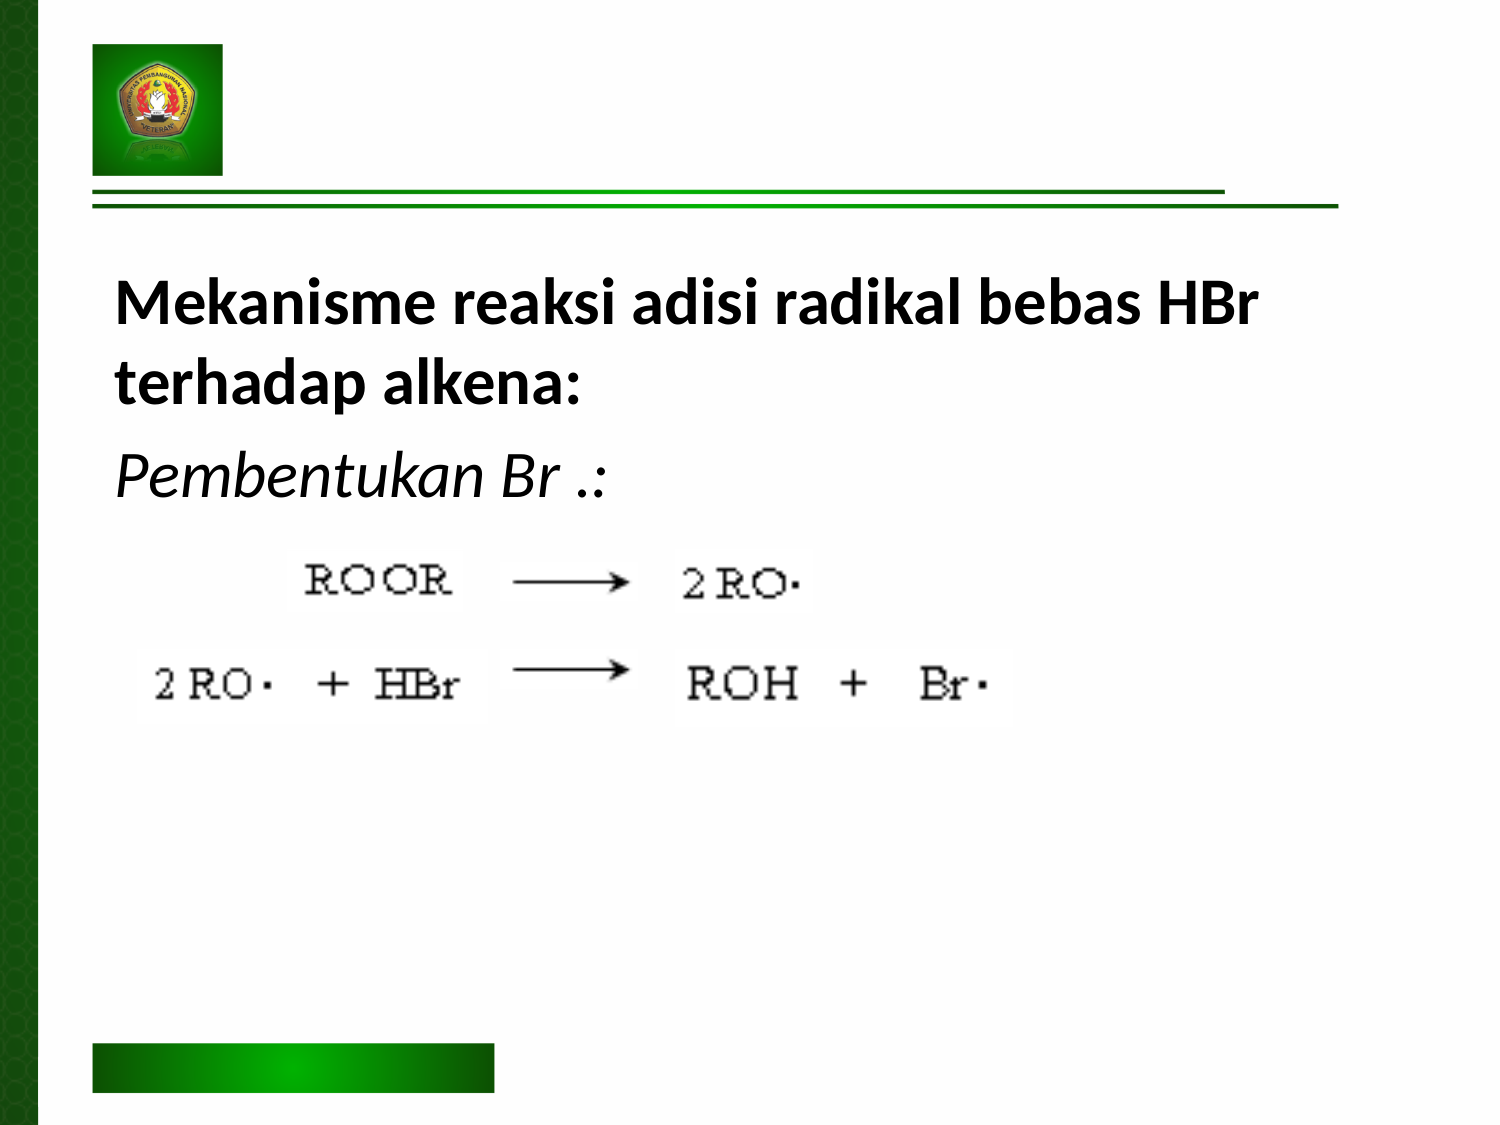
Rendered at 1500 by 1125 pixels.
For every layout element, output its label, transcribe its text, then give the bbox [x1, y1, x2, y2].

list Mekanisme reaksi adisi radikal bebas HBr terhadap alkena: Pembentukan Br .: [99, 249, 1338, 1000]
picture [0, 0, 1500, 1125]
